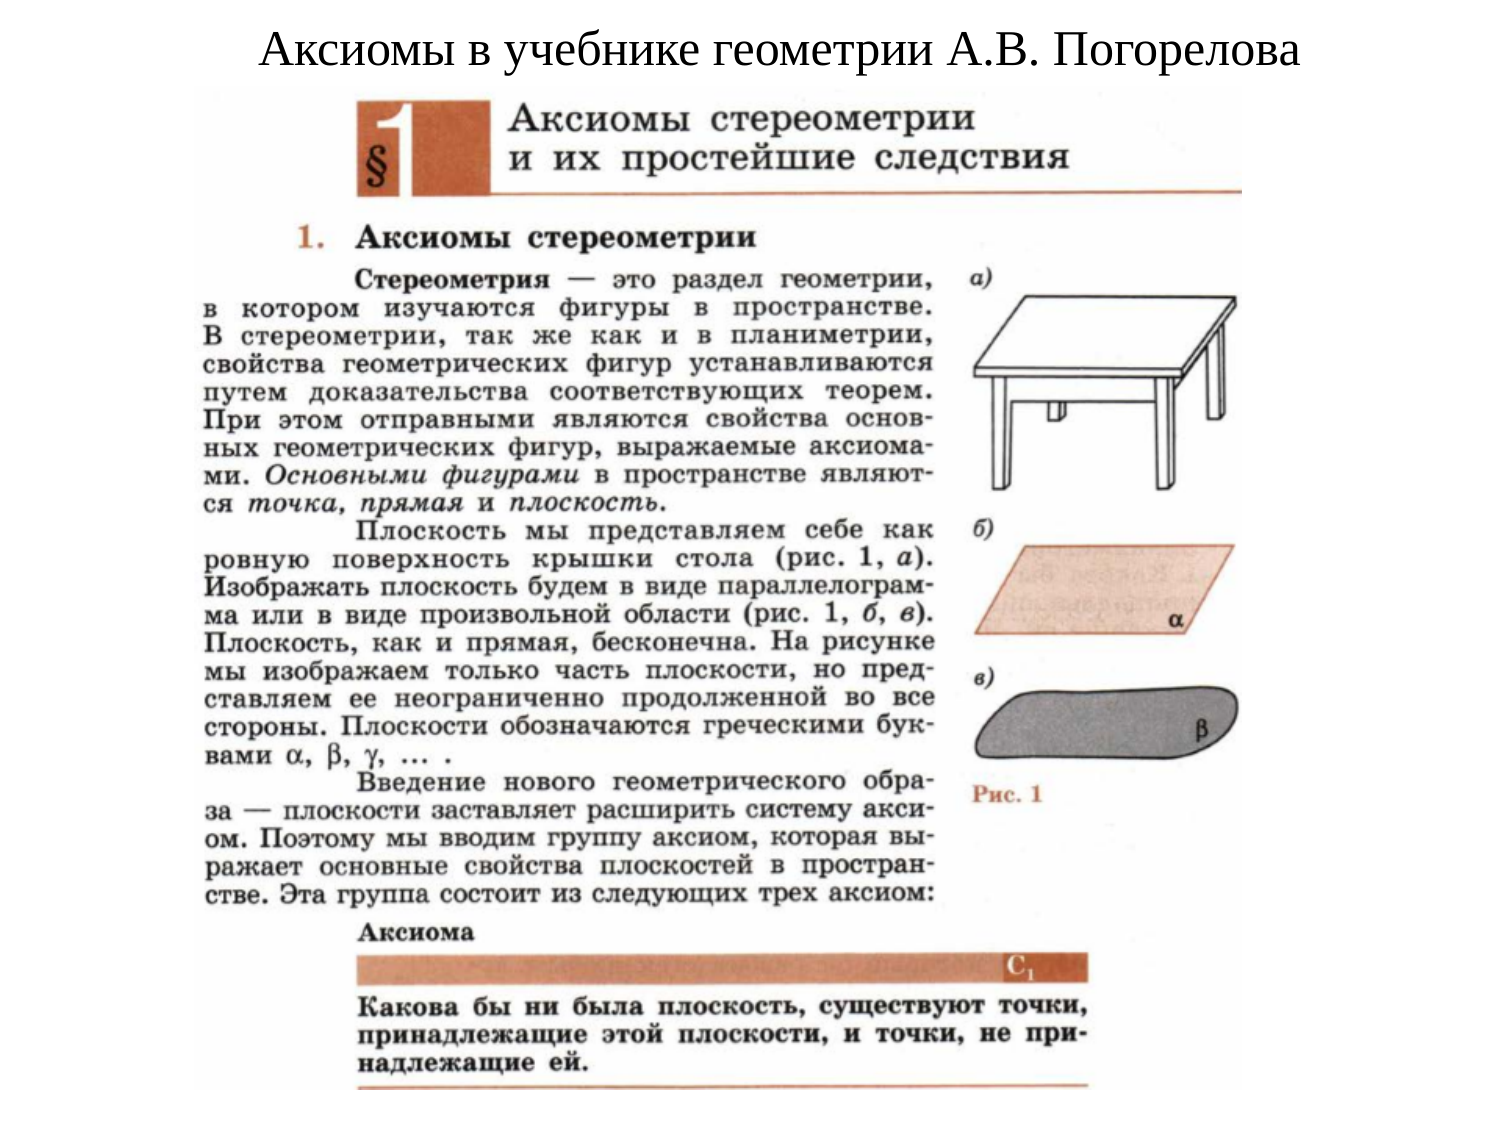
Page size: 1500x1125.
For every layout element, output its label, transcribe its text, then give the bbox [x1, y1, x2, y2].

text_box Аксиомы в учебнике геометрии А.В. Погорелова [112, 7, 1447, 83]
picture [194, 85, 1243, 1090]
